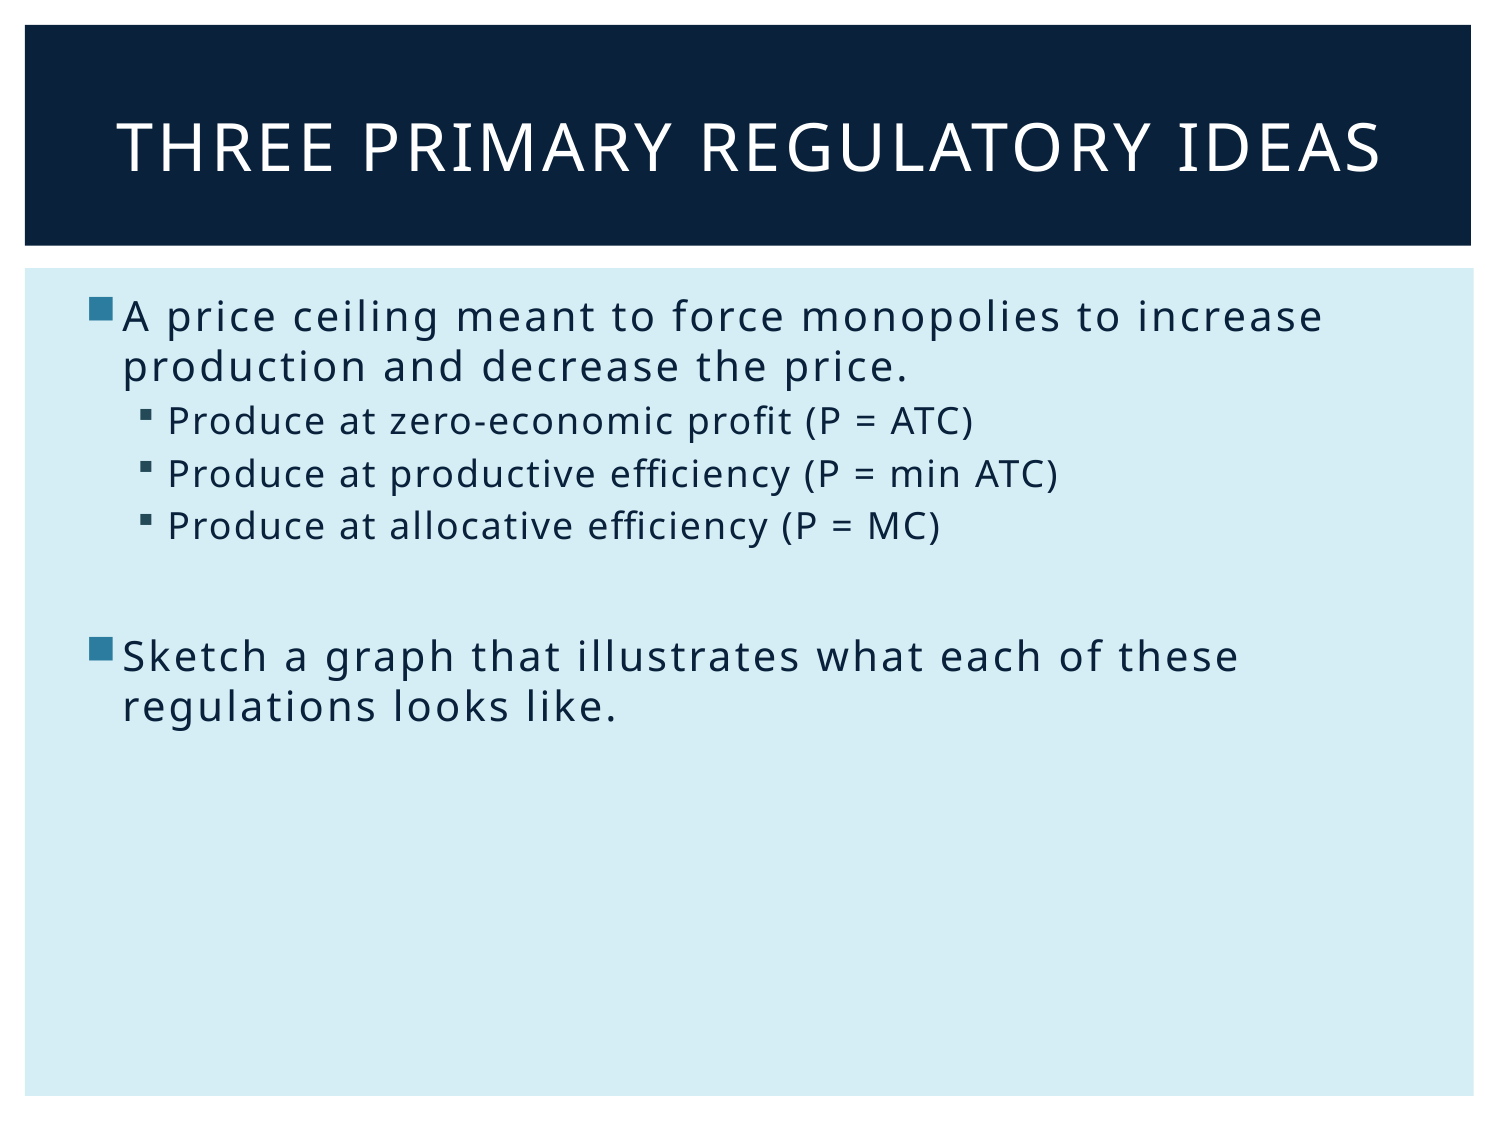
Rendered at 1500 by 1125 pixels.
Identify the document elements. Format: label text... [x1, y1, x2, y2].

list A price ceiling meant to force monopolies to increase production and decrease the price. Produce at zero-economic profit (P = ATC) Produce at productive efficiency (P = min ATC) Produce at allocative efficiency (P = MC) Sketch a graph that illustrates what each of these regulations looks like. [62, 281, 1442, 1005]
title Three Primary Regulatory Ideas [62, 58, 1438, 232]
